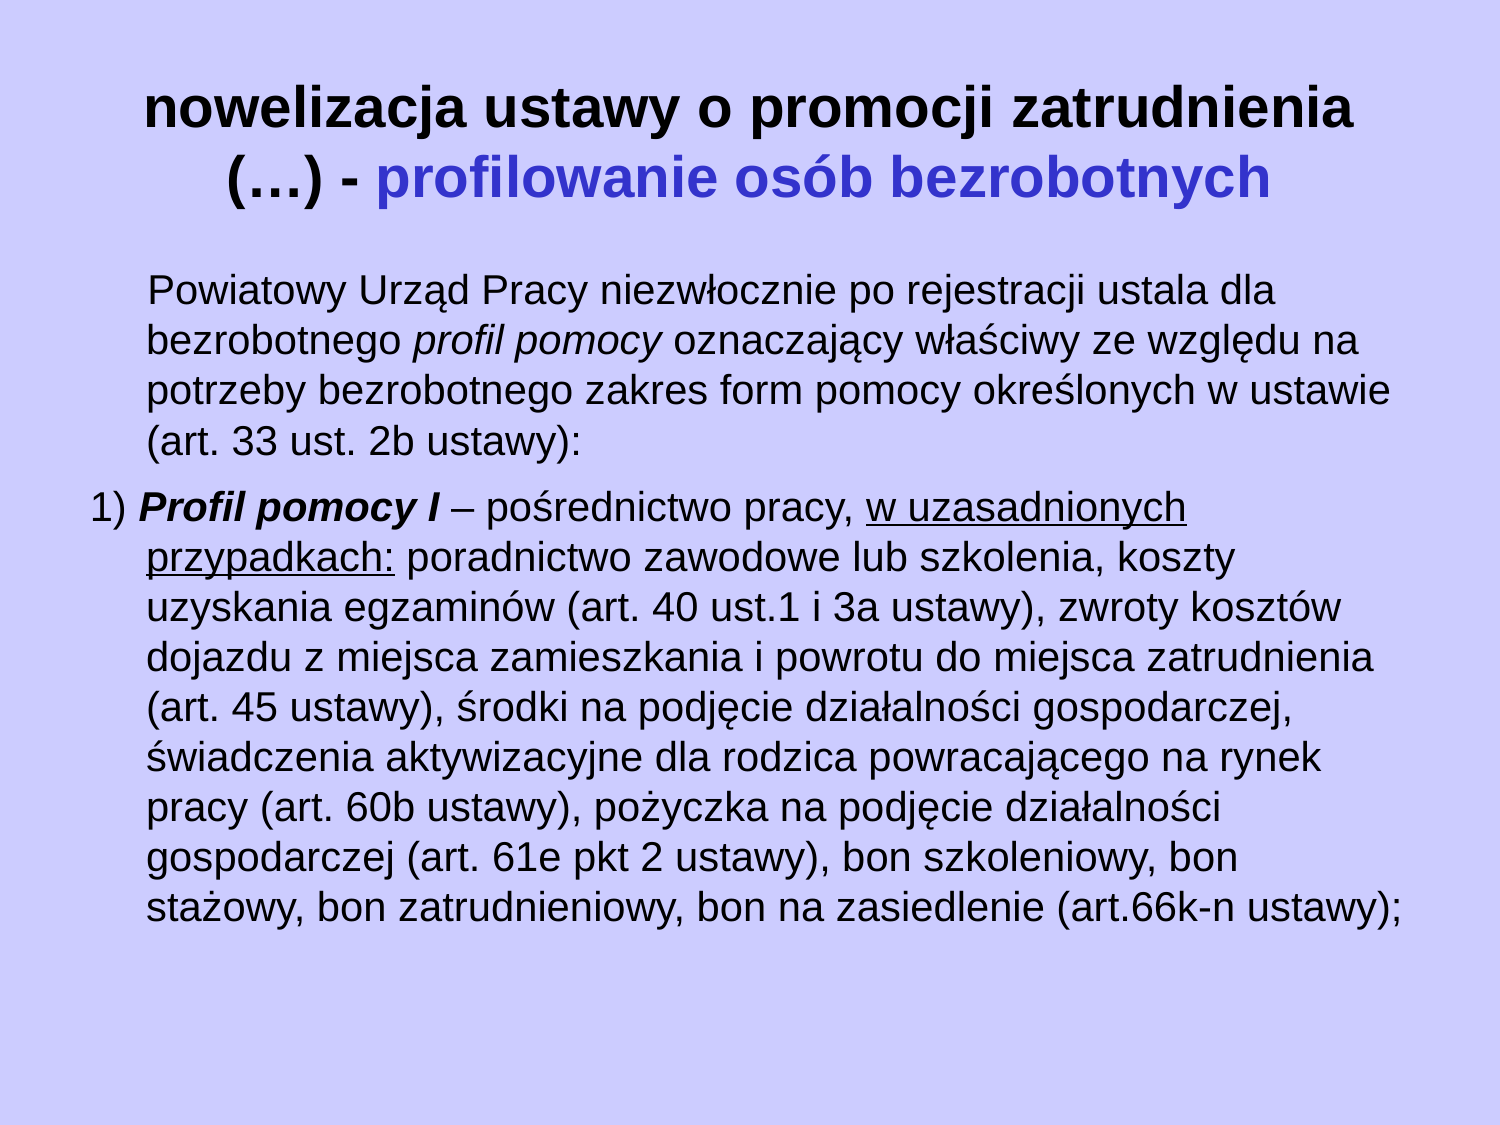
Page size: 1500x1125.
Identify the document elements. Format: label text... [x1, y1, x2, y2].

list Powiatowy Urząd Pracy niezwłocznie po rejestracji ustala dla bezrobotnego profil pomocy oznaczający właściwy ze względu na potrzeby bezrobotnego zakres form pomocy określonych w ustawie (art. 33 ust. 2b ustawy): 1) Profil pomocy I – pośrednictwo pracy, w uzasadnionych przypadkach: poradnictwo zawodowe lub szkolenia, koszty uzyskania egzaminów (art. 40 ust.1 i 3a ustawy), zwroty kosztów dojazdu z miejsca zamieszkania i powrotu do miejsca zatrudnienia (art. 45 ustawy), środki na podjęcie działalności gospodarczej, świadczenia aktywizacyjne dla rodzica powracającego na rynek pracy (art. 60b ustawy), pożyczka na podjęcie działalności gospodarczej (art. 61e pkt 2 ustawy), bon szkoleniowy, bon stażowy, bon zatrudnieniowy, bon na zasiedlenie (art.66k-n ustawy); [74, 255, 1425, 1005]
title nowelizacja ustawy o promocji zatrudnienia (…) - profilowanie osób bezrobotnych [74, 20, 1425, 255]
